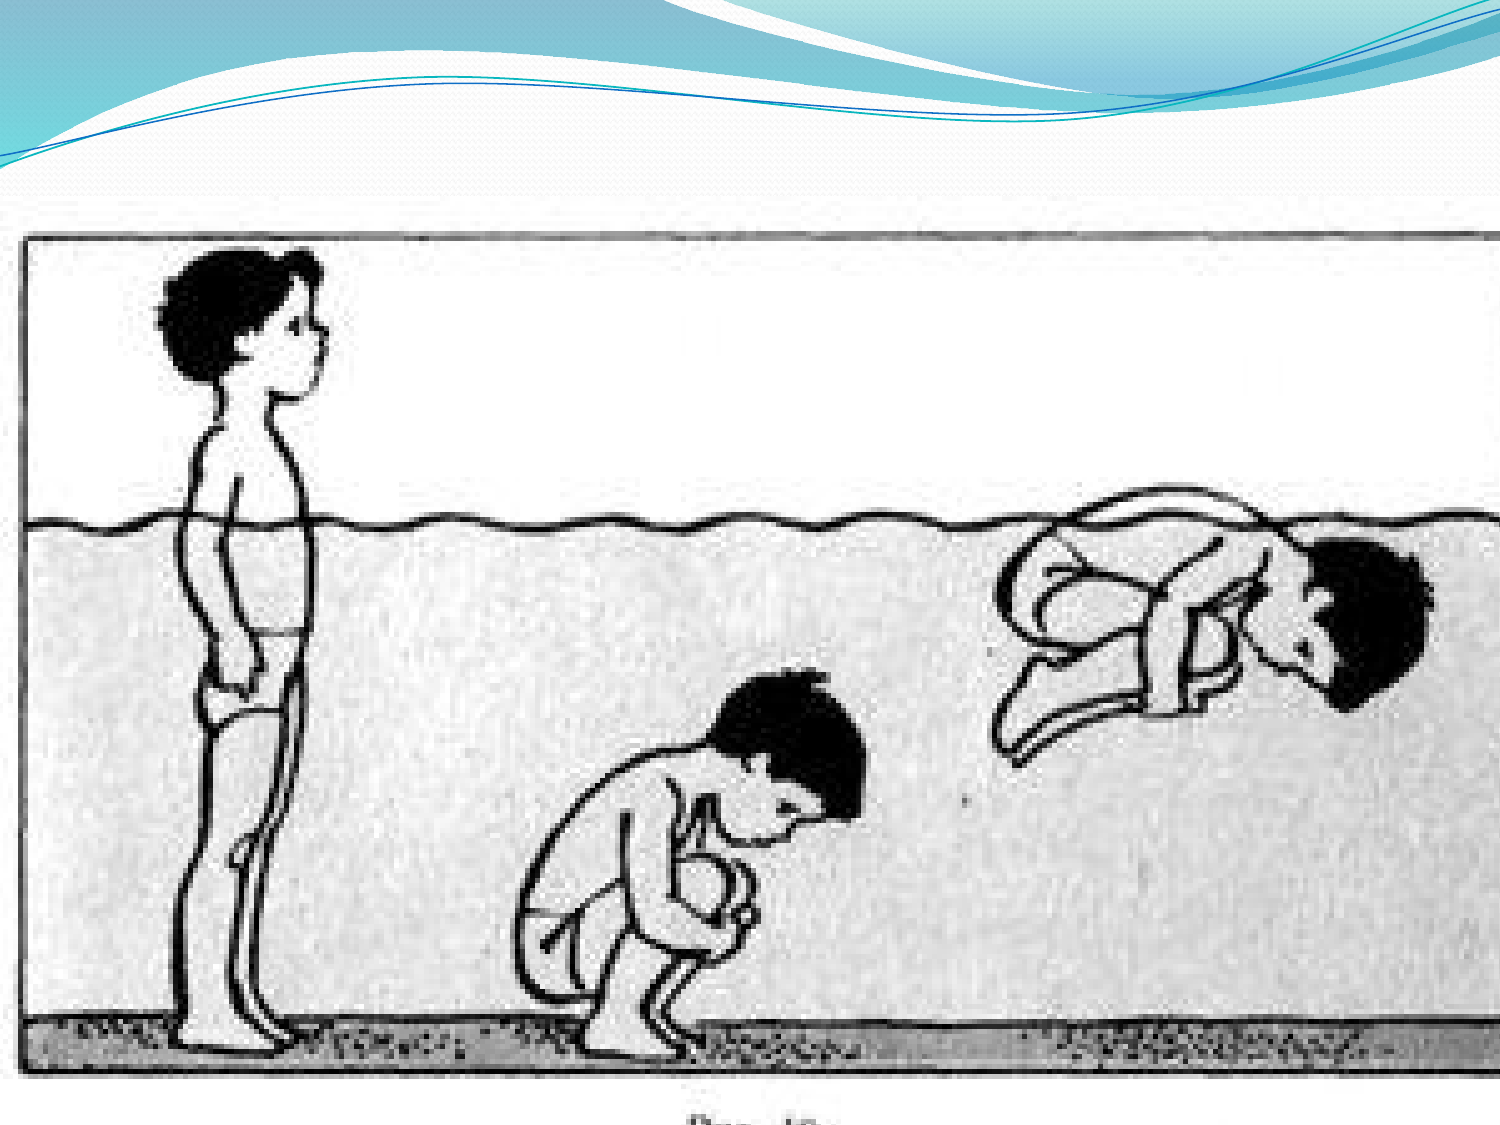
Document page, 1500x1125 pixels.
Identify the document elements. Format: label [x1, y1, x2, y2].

list [0, 195, 1500, 1125]
